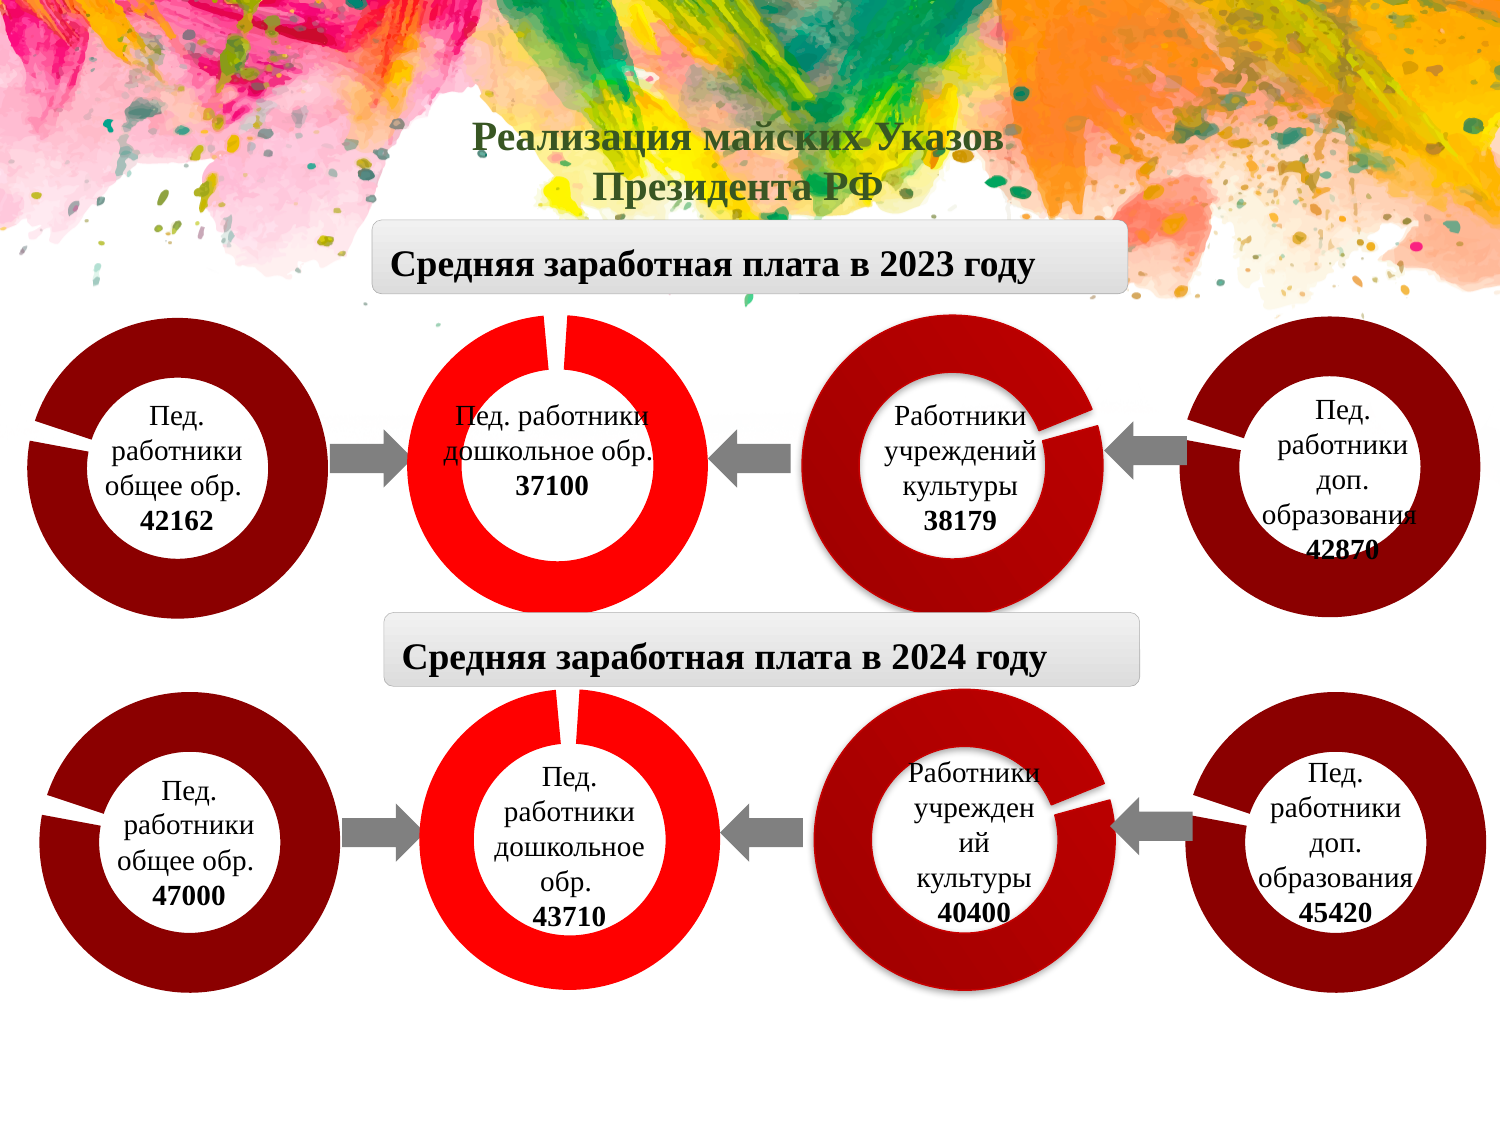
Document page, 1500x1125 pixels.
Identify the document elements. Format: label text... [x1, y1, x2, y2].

picture [0, 0, 1500, 1125]
text_box Средняя заработная плата в 2024 году [383, 612, 1140, 687]
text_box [27, 314, 1103, 619]
text_box Средняя заработная плата в 2023 году [371, 219, 1128, 294]
text_box [1116, 797, 1193, 856]
text_box [1185, 692, 1487, 993]
text_box Реализация майских Указов Президента РФ [218, 101, 1258, 217]
text_box [1104, 421, 1187, 480]
text_box Пед. работники доп. образования 45420 [1241, 746, 1431, 936]
text_box [1187, 316, 1455, 431]
text_box [1464, 398, 1481, 535]
text_box [1223, 573, 1437, 618]
text_box Пед. работники доп. образования 42870 [1222, 382, 1464, 573]
text_box [1179, 440, 1222, 572]
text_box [39, 689, 1116, 993]
